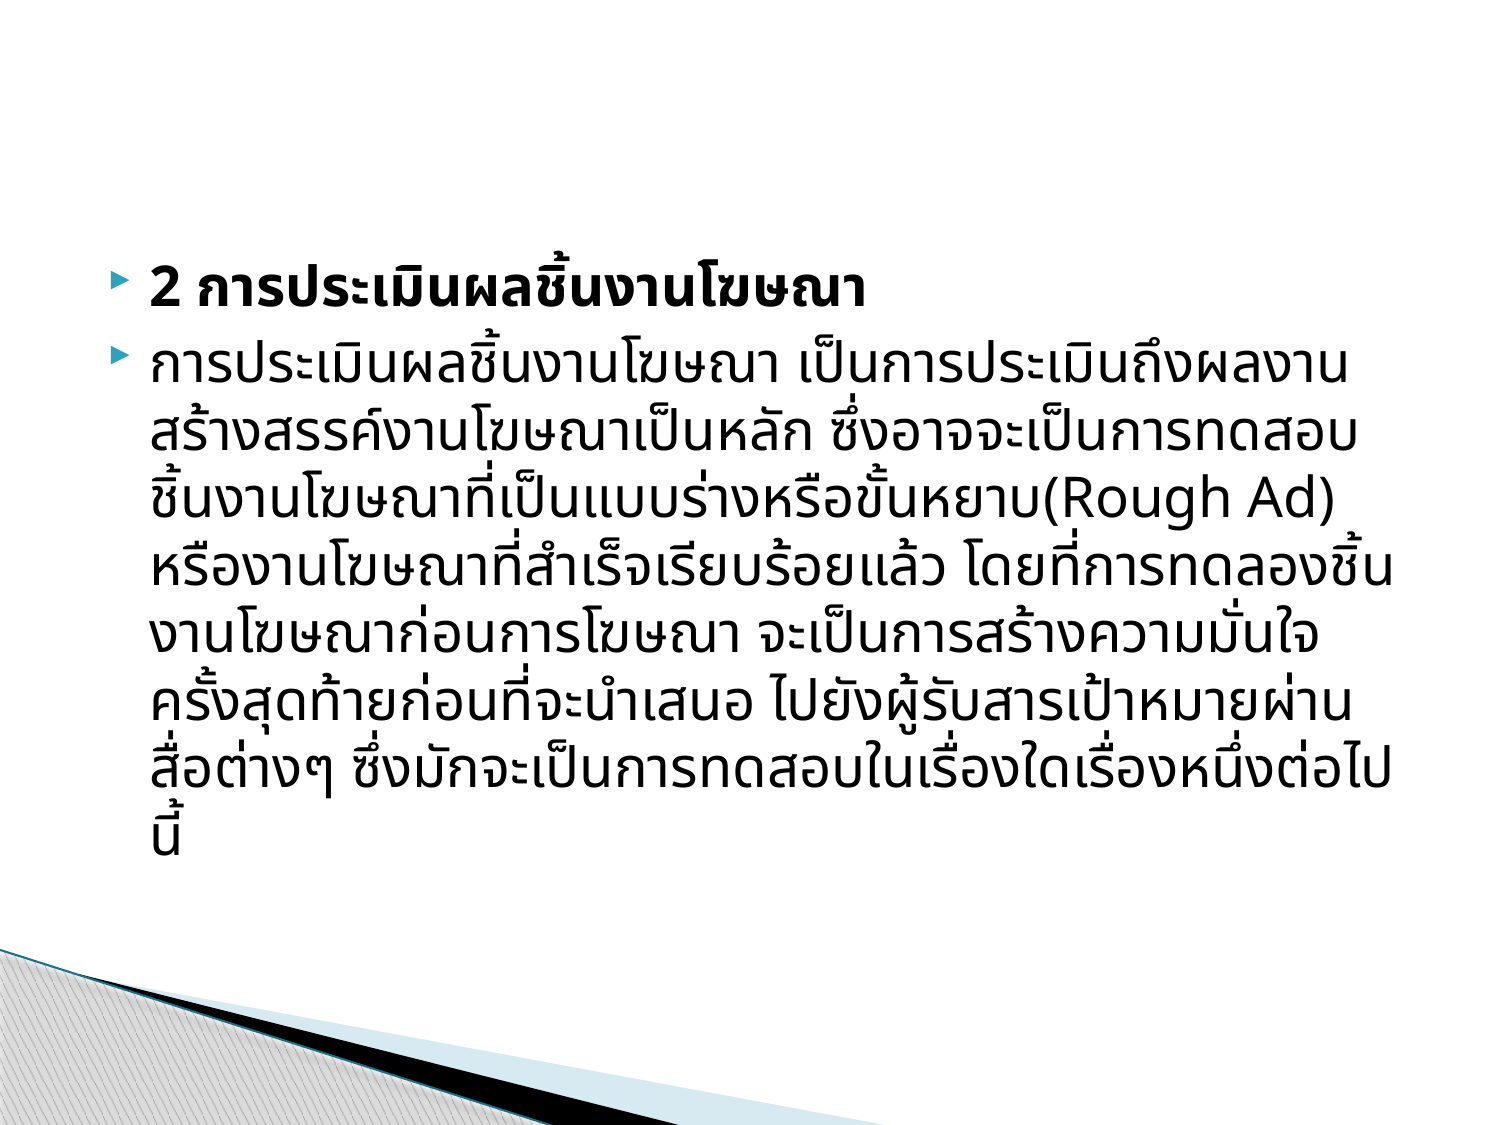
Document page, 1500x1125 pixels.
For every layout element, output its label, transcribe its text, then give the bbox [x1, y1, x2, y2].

list 2 การประเมินผลชิ้นงานโฆษณา การประเมินผลชิ้นงานโฆษณา เป็นการประเมินถึงผลงานสร้างสรรค์งานโฆษณาเป็นหลัก ซึ่งอาจจะเป็นการทดสอบชิ้นงานโฆษณาที่เป็นแบบร่างหรือขั้นหยาบ(Rough Ad) หรืองานโฆษณาที่สำเร็จเรียบร้อยแล้ว โดยที่การทดลองชิ้นงานโฆษณาก่อนการโฆษณา จะเป็นการสร้างความมั่นใจครั้งสุดท้ายก่อนที่จะนำเสนอ ไปยังผู้รับสารเป้าหมายผ่านสื่อต่างๆ ซึ่งมักจะเป็นการทดสอบในเรื่องใดเรื่องหนึ่งต่อไปนี้ [75, 243, 1425, 986]
